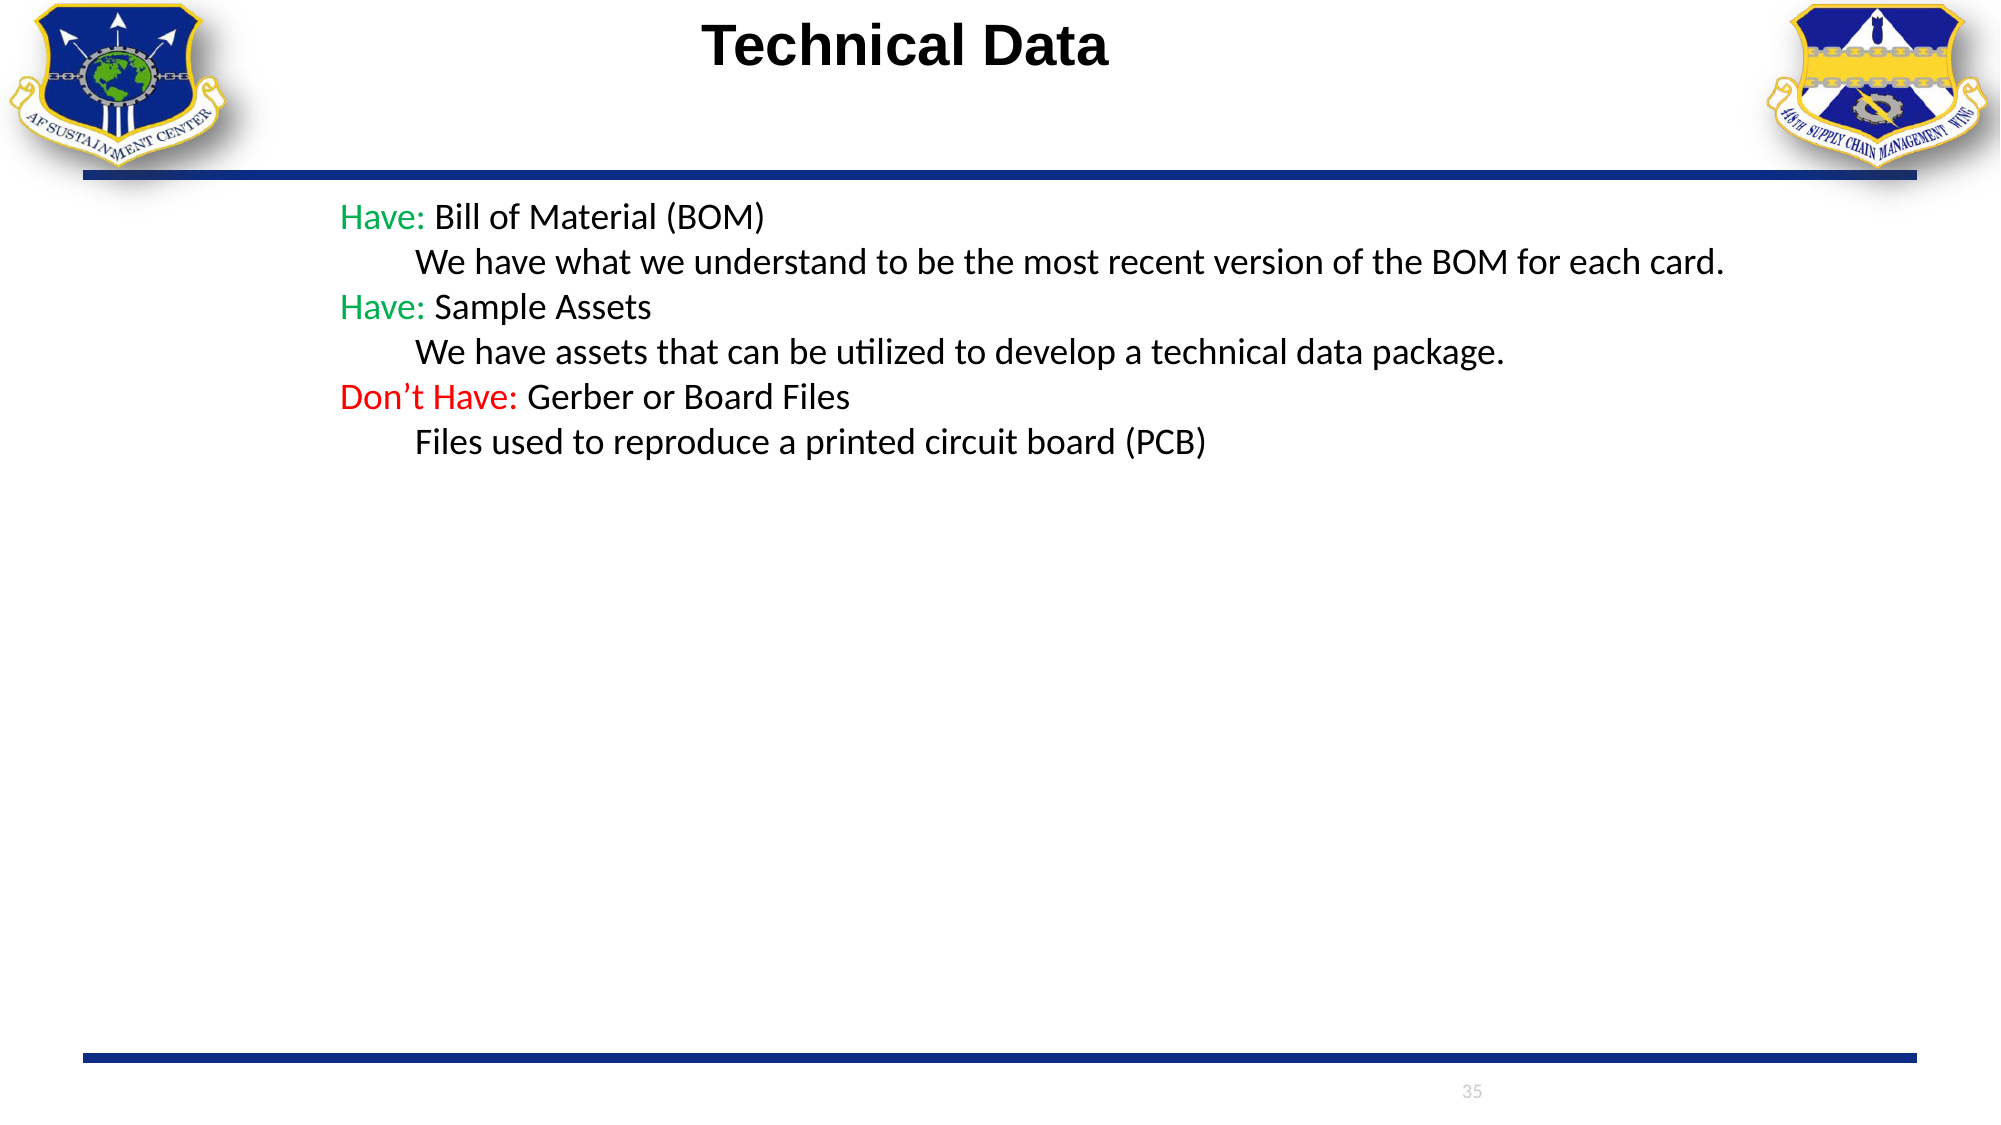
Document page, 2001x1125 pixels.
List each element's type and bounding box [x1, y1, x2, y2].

slide_number [1310, 1070, 1498, 1121]
picture [1734, 0, 2000, 192]
picture [0, 0, 298, 234]
list [340, 192, 2000, 511]
title [701, 6, 1299, 77]
